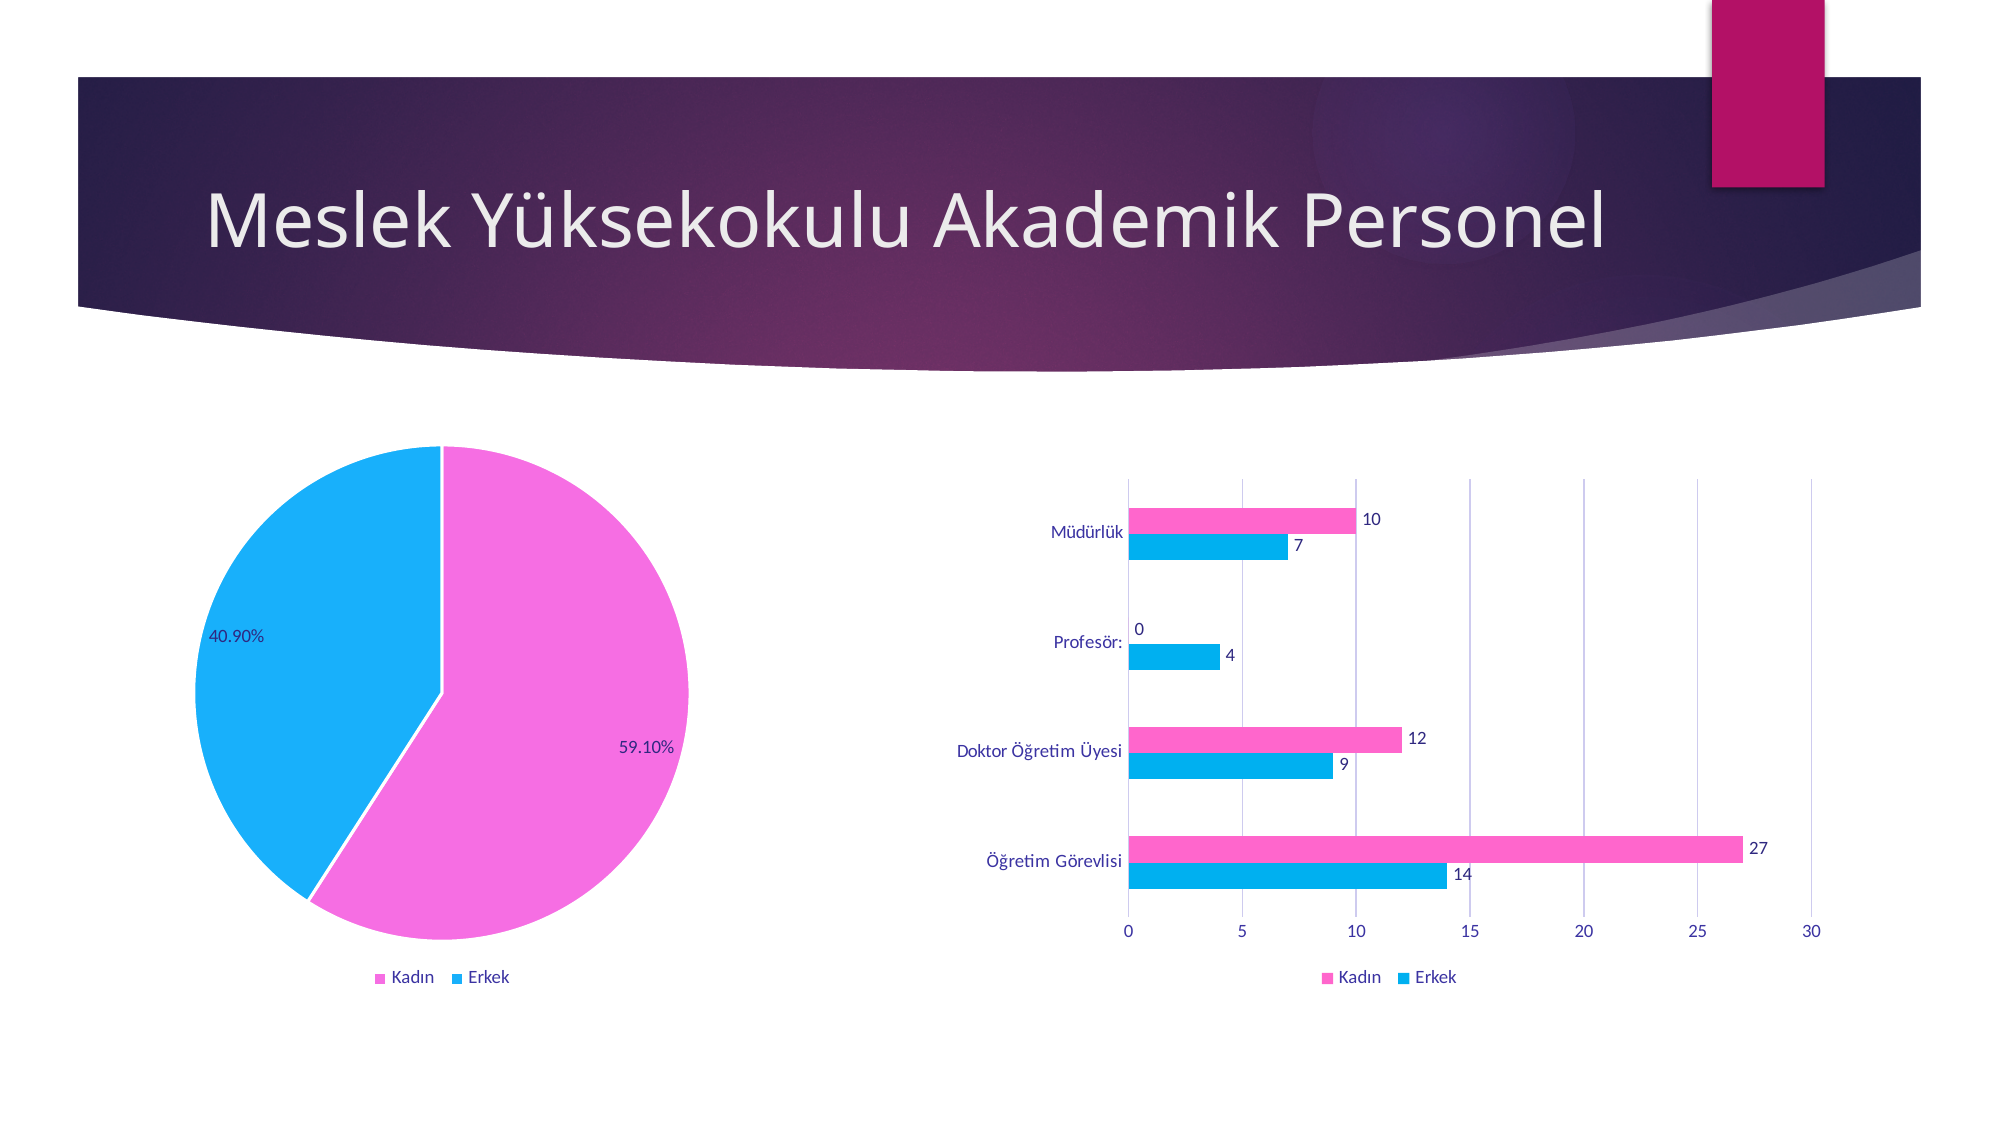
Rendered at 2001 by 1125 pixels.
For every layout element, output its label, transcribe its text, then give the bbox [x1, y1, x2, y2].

chart [0, 433, 1840, 995]
title Meslek Yüksekokulu Akademik Personel [189, 159, 1627, 276]
